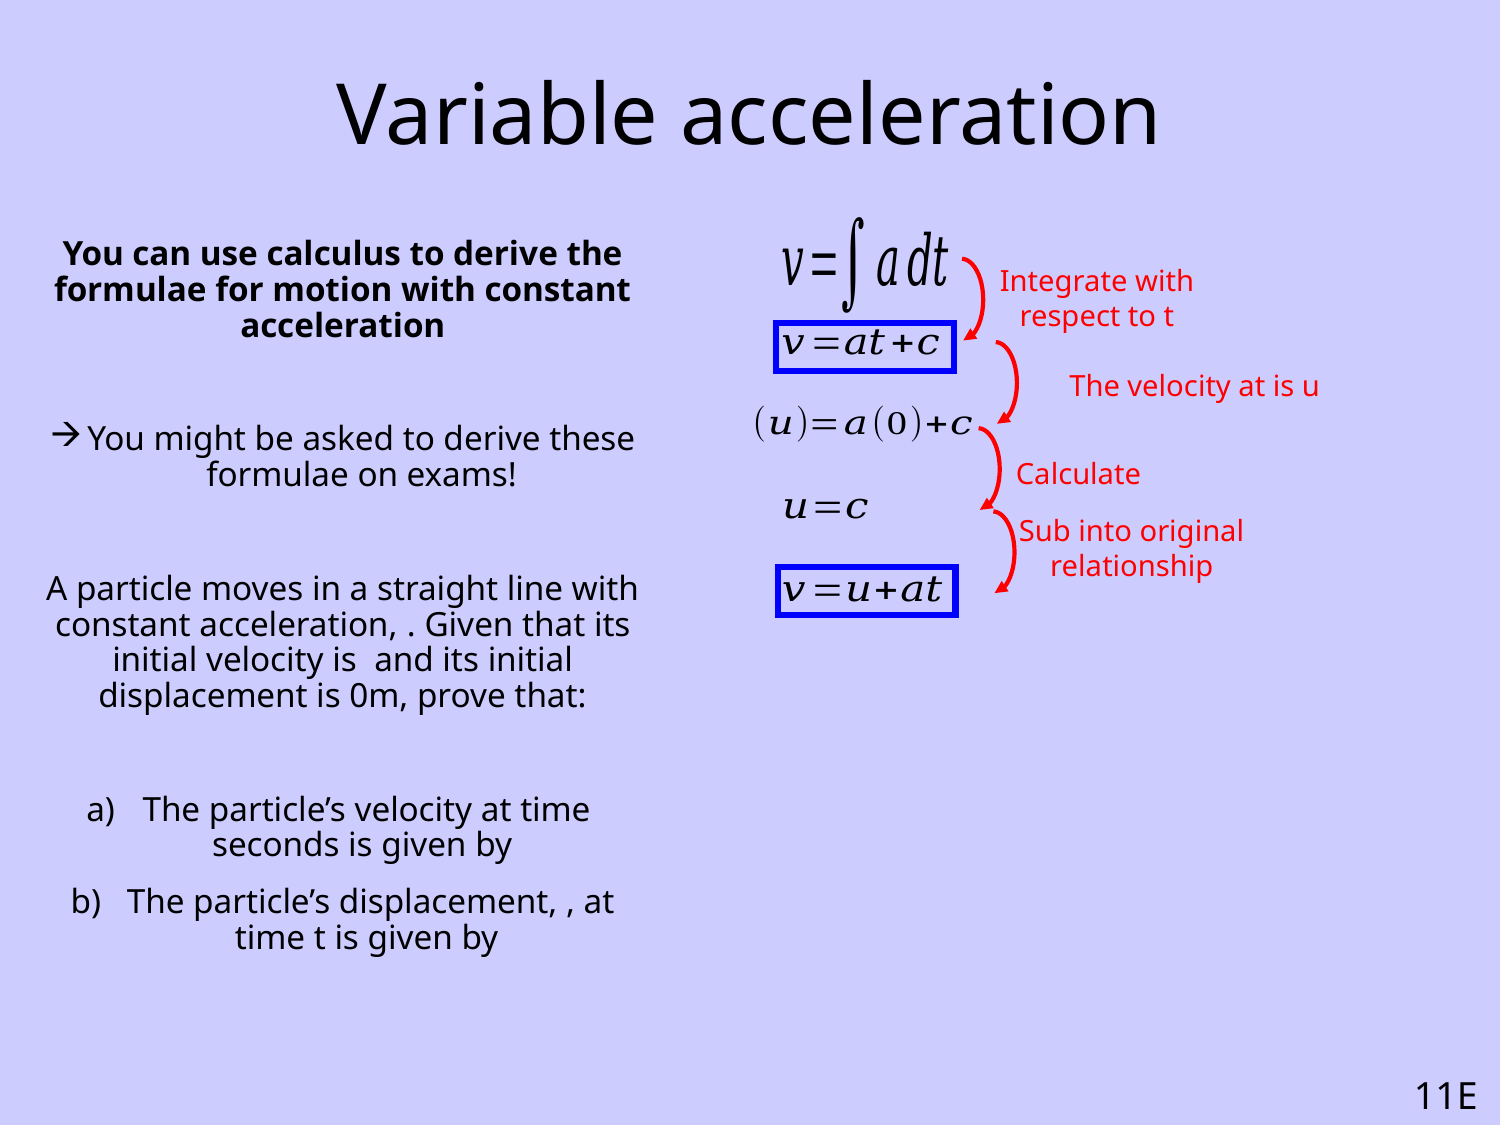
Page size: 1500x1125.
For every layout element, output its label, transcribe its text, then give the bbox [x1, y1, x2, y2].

title Variable acceleration [103, 35, 1397, 199]
text_box 11E [1399, 1064, 1493, 1125]
text_box [995, 341, 1018, 424]
text_box [994, 590, 1009, 594]
text_box Sub into original relationship [961, 504, 1302, 590]
text_box Integrate with respect to t [945, 255, 1249, 340]
text_box [978, 427, 1000, 504]
text_box Calculate [1000, 447, 1157, 498]
text_box [775, 322, 955, 372]
text_box [777, 566, 957, 616]
